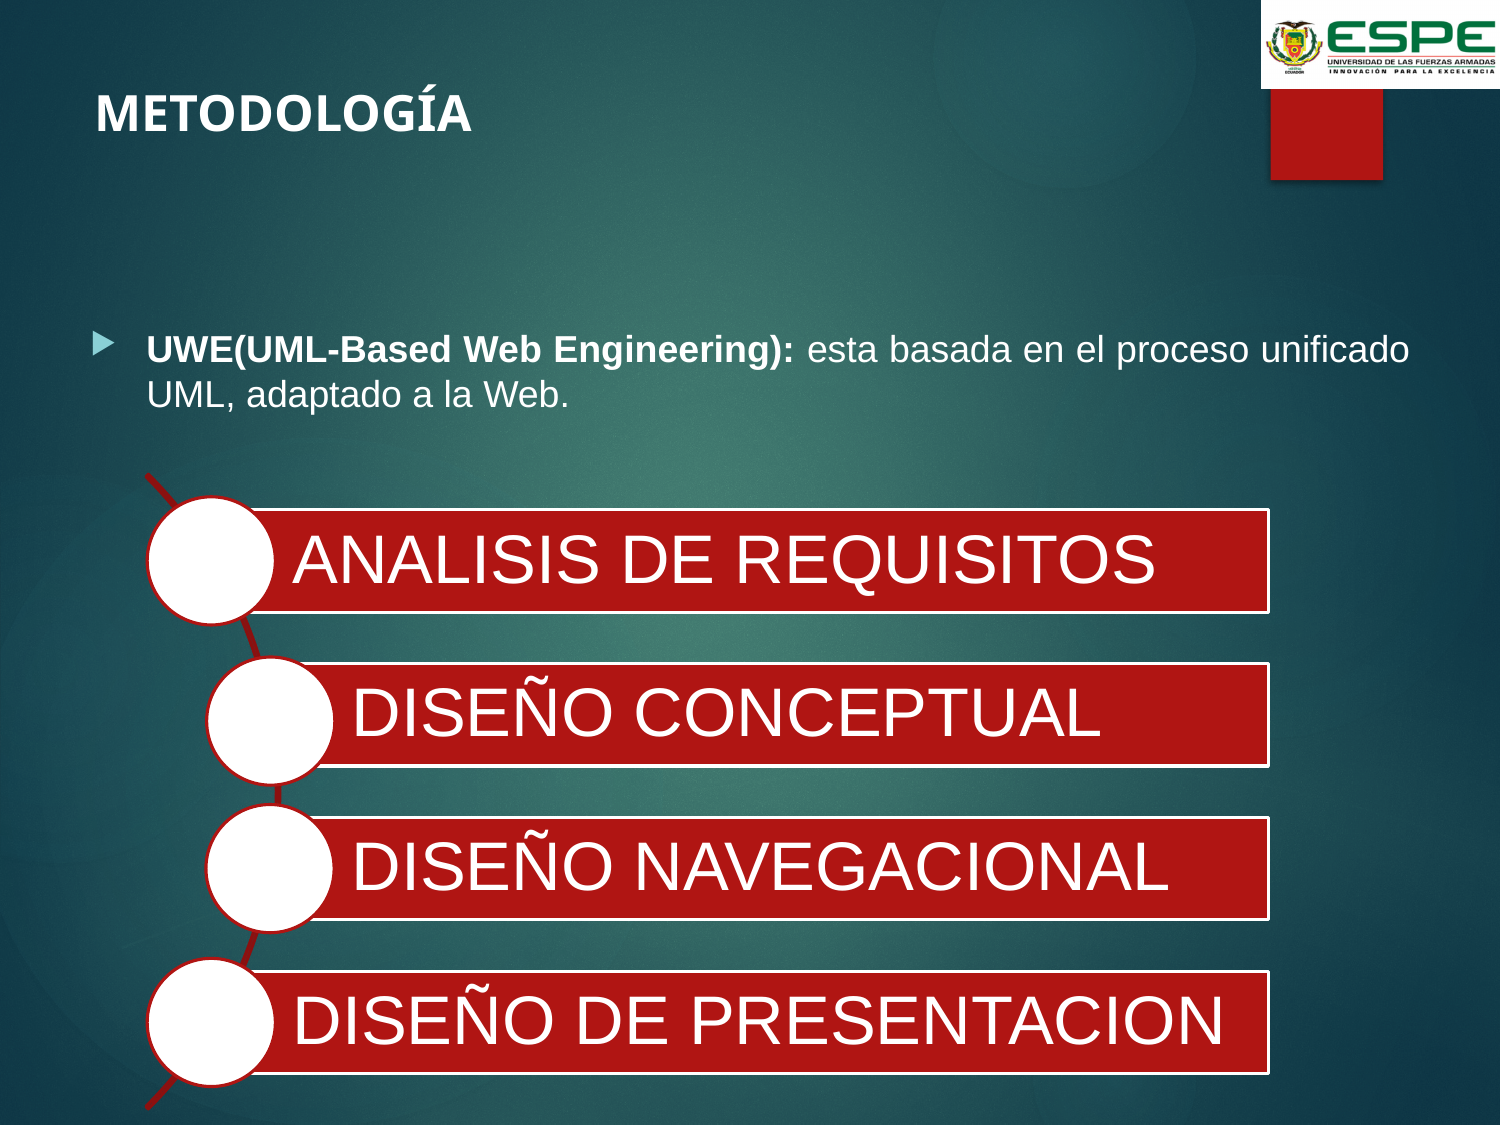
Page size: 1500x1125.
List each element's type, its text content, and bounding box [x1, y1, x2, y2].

list UWE(UML-Based Web Engineering): esta basada en el proceso unificado UML, adaptado a la Web. [75, 317, 1425, 457]
title METODOLOGÍA [79, 74, 1237, 304]
picture [1260, 0, 1500, 89]
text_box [135, 458, 1278, 1125]
